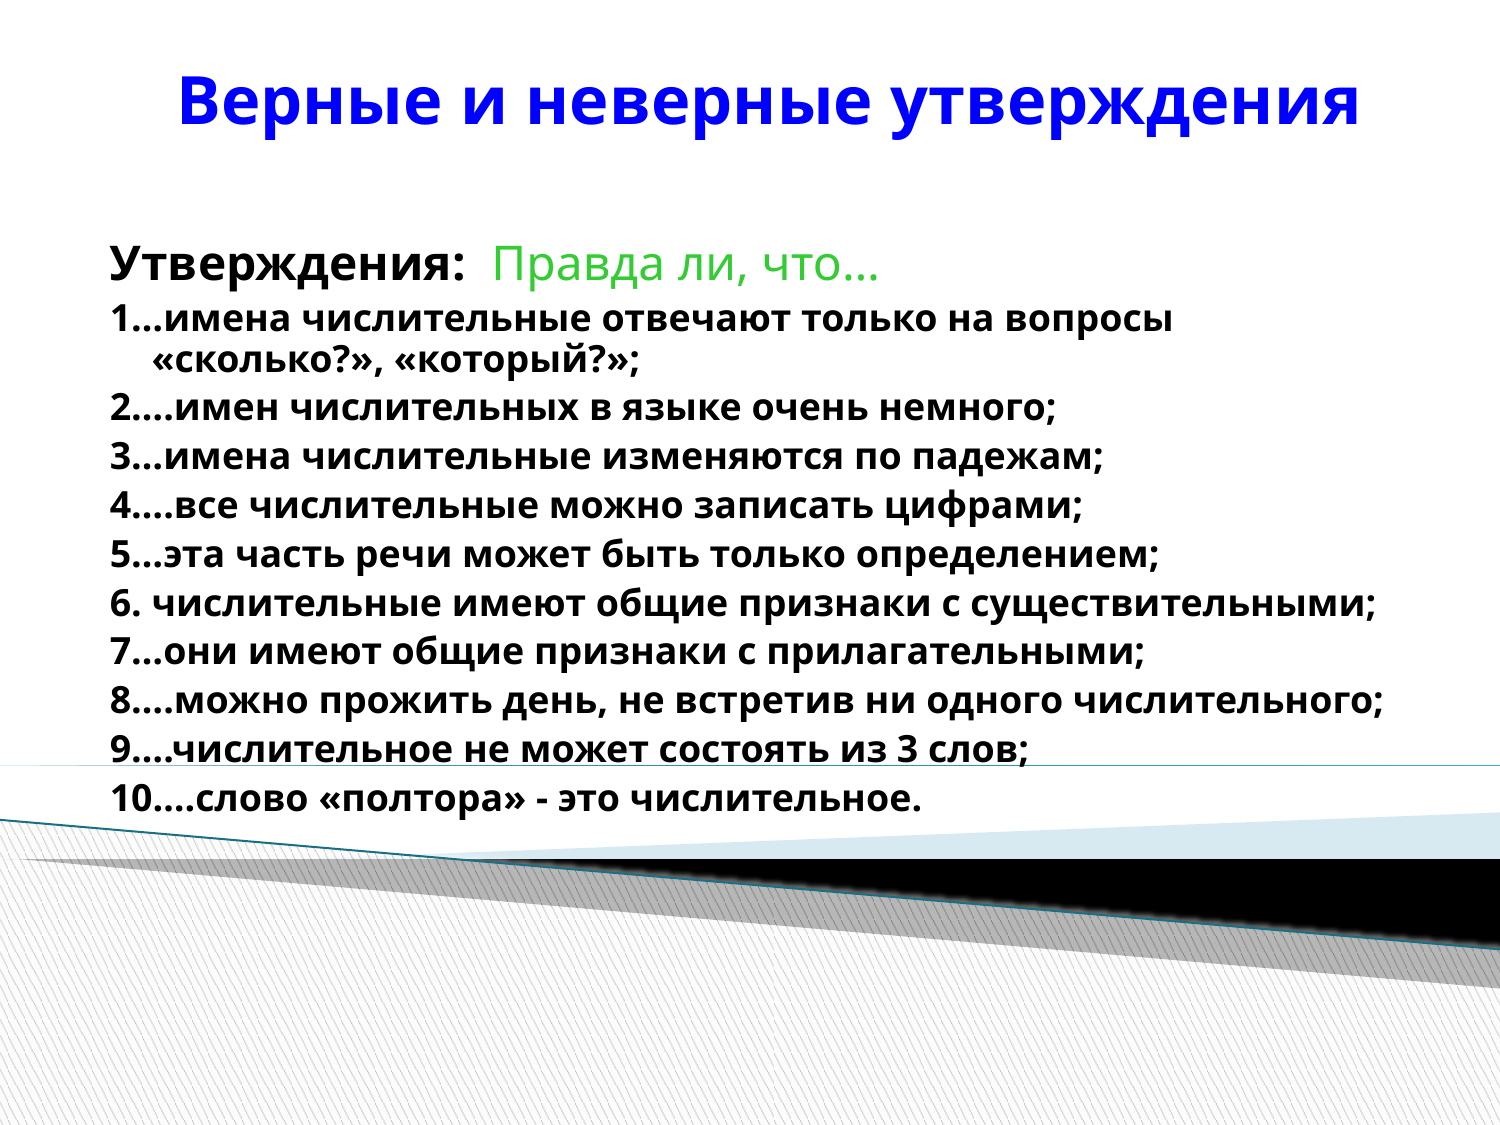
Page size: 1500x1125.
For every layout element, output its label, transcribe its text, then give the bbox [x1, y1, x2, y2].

title Верные и неверные утверждения [75, 31, 1425, 149]
list Утверждения: Правда ли, что… 1…имена числительные отвечают только на вопросы «сколько?», «который?»; 2….имен числительных в языке очень немного; 3…имена числительные изменяются по падежам; 4….все числительные можно записать цифрами; 5…эта часть речи может быть только определением; 6. числительные имеют общие признаки с существительными; 7…они имеют общие признаки с прилагательными; 8….можно прожить день, не встретив ни одного числительного; 9….числительное не может состоять из 3 слов; 10….слово «полтора» - это числительное. [76, 231, 1428, 882]
